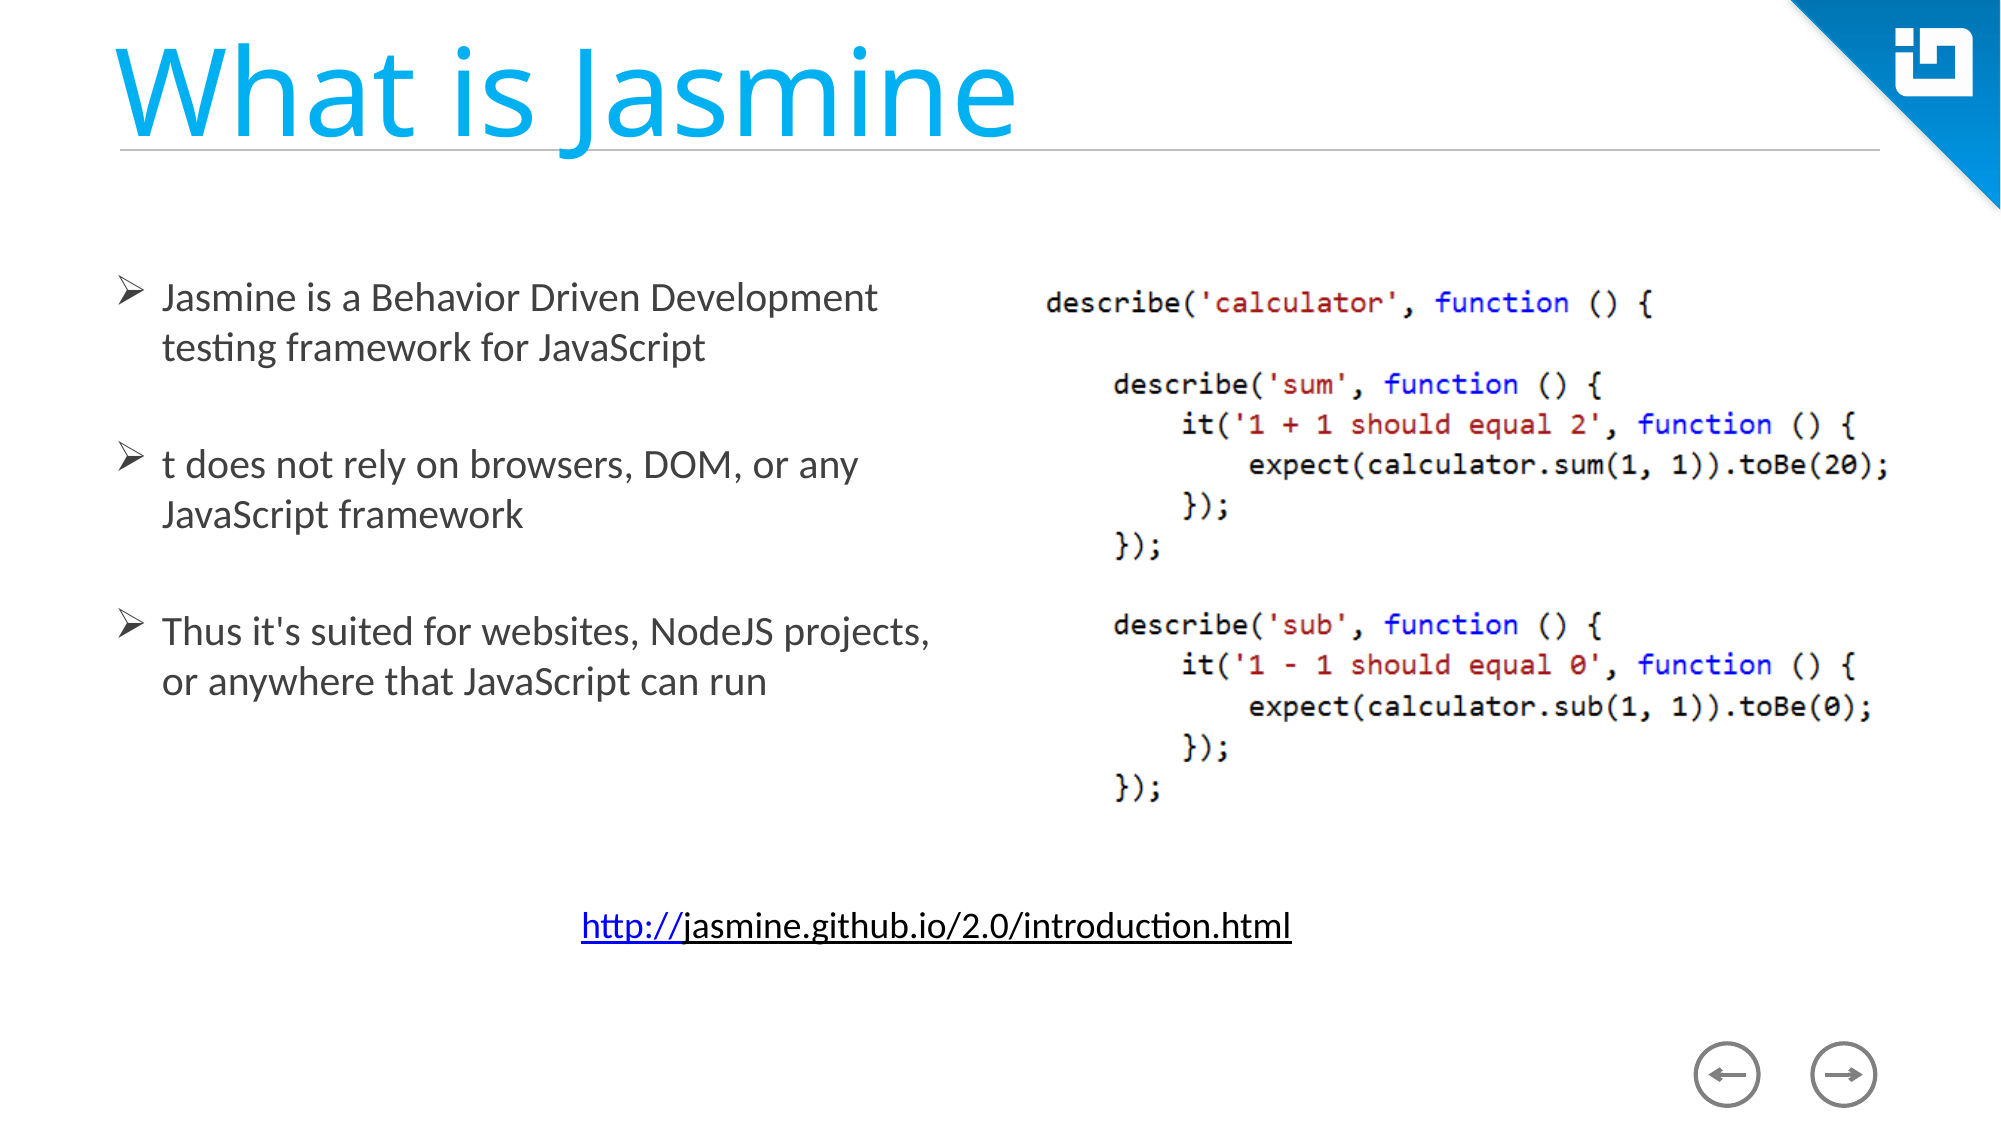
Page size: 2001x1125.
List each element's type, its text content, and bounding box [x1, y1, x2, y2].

picture [1000, 262, 1969, 820]
text_box http://jasmine.github.io/2.0/introduction.html [566, 893, 1384, 954]
list Jasmine is a Behavior Driven Development testing framework for JavaScript t does not rely on browsers, DOM, or any JavaScript framework Thus it's suited for websites, NodeJS projects, or anywhere that JavaScript can run [99, 262, 984, 916]
title What is Jasmine [99, 29, 1900, 147]
picture [1883, 27, 1982, 96]
